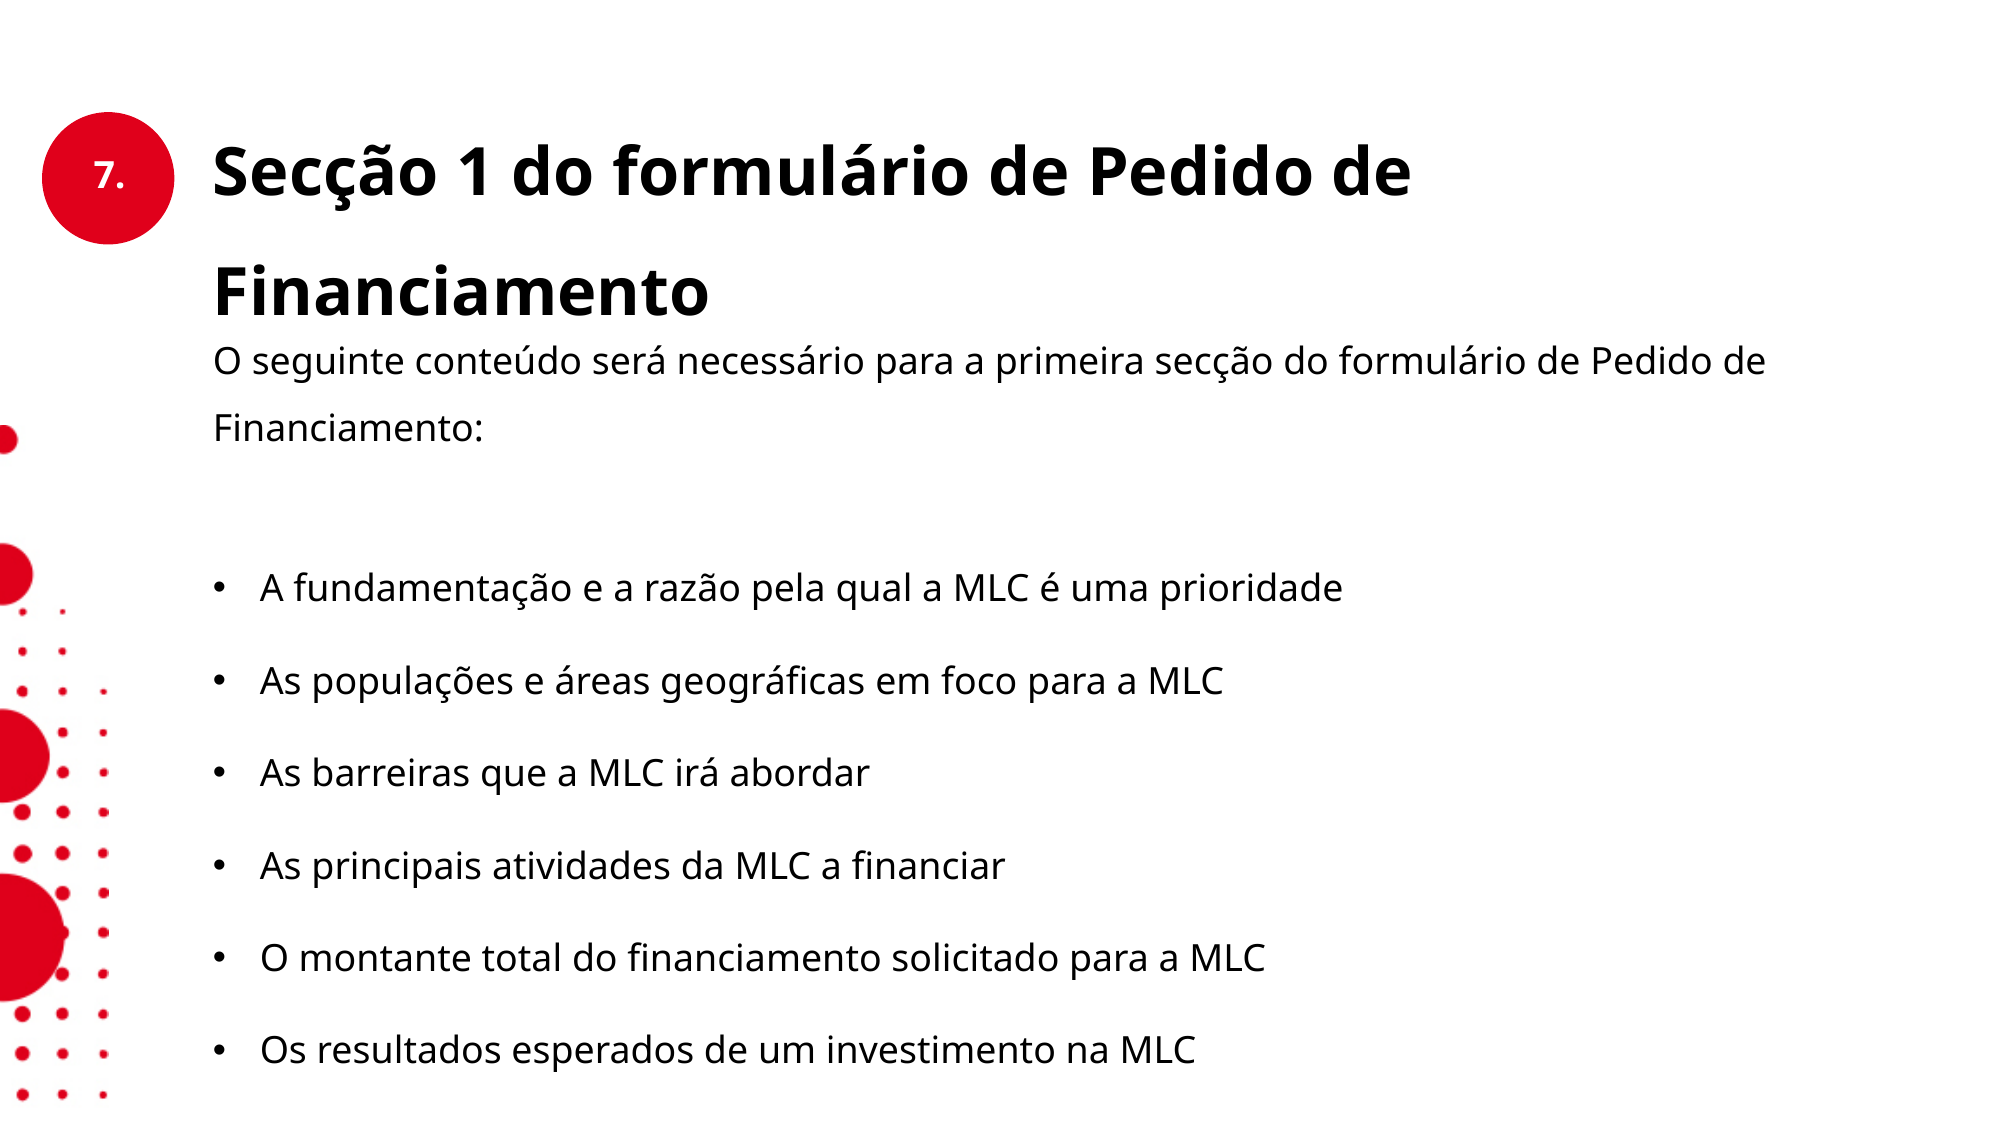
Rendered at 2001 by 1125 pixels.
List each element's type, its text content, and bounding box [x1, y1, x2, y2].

picture [0, 425, 109, 1125]
text_box Secção 1 do formulário de Pedido de Financiamento [212, 88, 1840, 180]
text_box O seguinte conteúdo será necessário para a primeira secção do formulário de Pedido de Financiamento: A fundamentação e a razão pela qual a MLC é uma prioridade As populações e áreas geográficas em foco para a MLC As barreiras que a MLC irá abordar As principais atividades da MLC a financiar O montante total do financiamento solicitado para a MLC Os resultados esperados de um investimento na MLC [212, 314, 1948, 1073]
